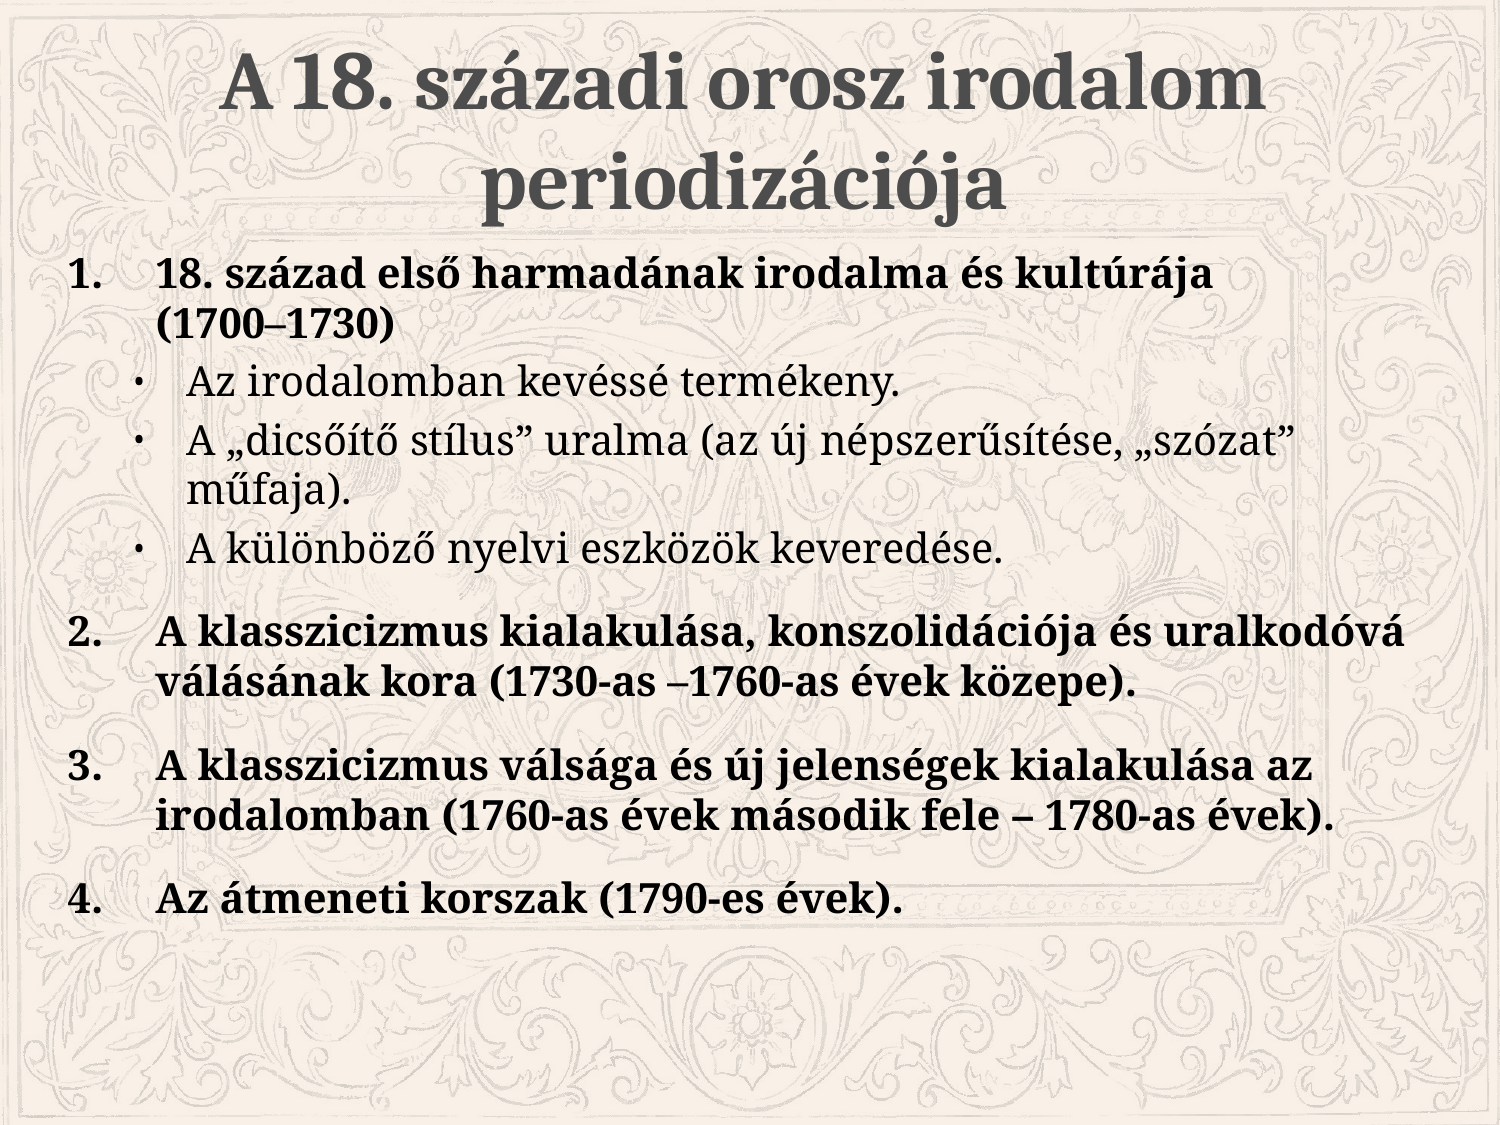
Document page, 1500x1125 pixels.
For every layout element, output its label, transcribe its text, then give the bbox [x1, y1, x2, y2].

text_box 18. század első harmadának irodalma és kultúrája (1700–1730) Az irodalomban kevéssé termékeny. A „dicsőítő stílus” uralma (az új népszerűsítése, „szózat” műfaja). A különböző nyelvi eszközök keveredése. A klasszicizmus kialakulása, konszolidációja és uralkodóvá válásának kora (1730-as –1760-as évek közepe). A klasszicizmus válsága és új jelenségek kialakulása az irodalomban (1760-as évek második fele – 1780-as évek). Az átmeneti korszak (1790-es évek). [53, 239, 1447, 929]
text_box A 18. századi orosz irodalom periodizációja [53, 18, 1436, 234]
